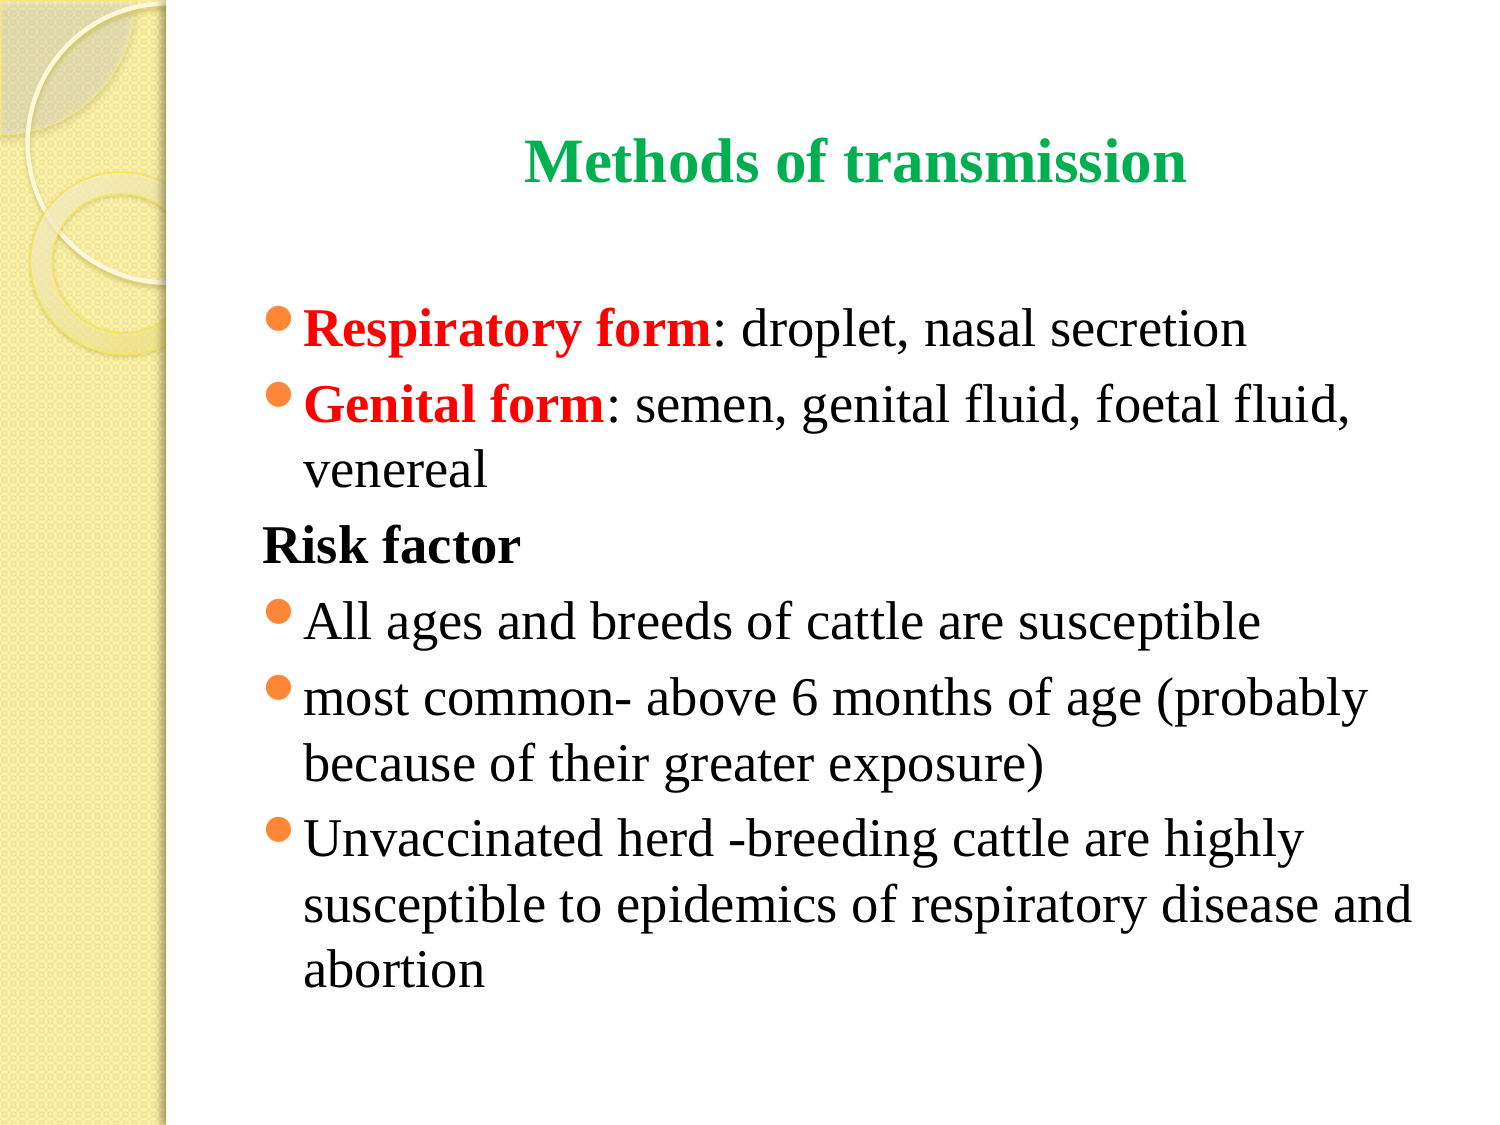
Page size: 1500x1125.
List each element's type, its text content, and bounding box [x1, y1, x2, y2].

list Methods of transmission Respiratory form: droplet, nasal secretion Genital form: semen, genital fluid, foetal fluid, venereal Risk factor All ages and breeds of cattle are susceptible most common- above 6 months of age (probably because of their greater exposure) Unvaccinated herd -breeding cattle are highly susceptible to epidemics of respiratory disease and abortion [235, 112, 1466, 1025]
